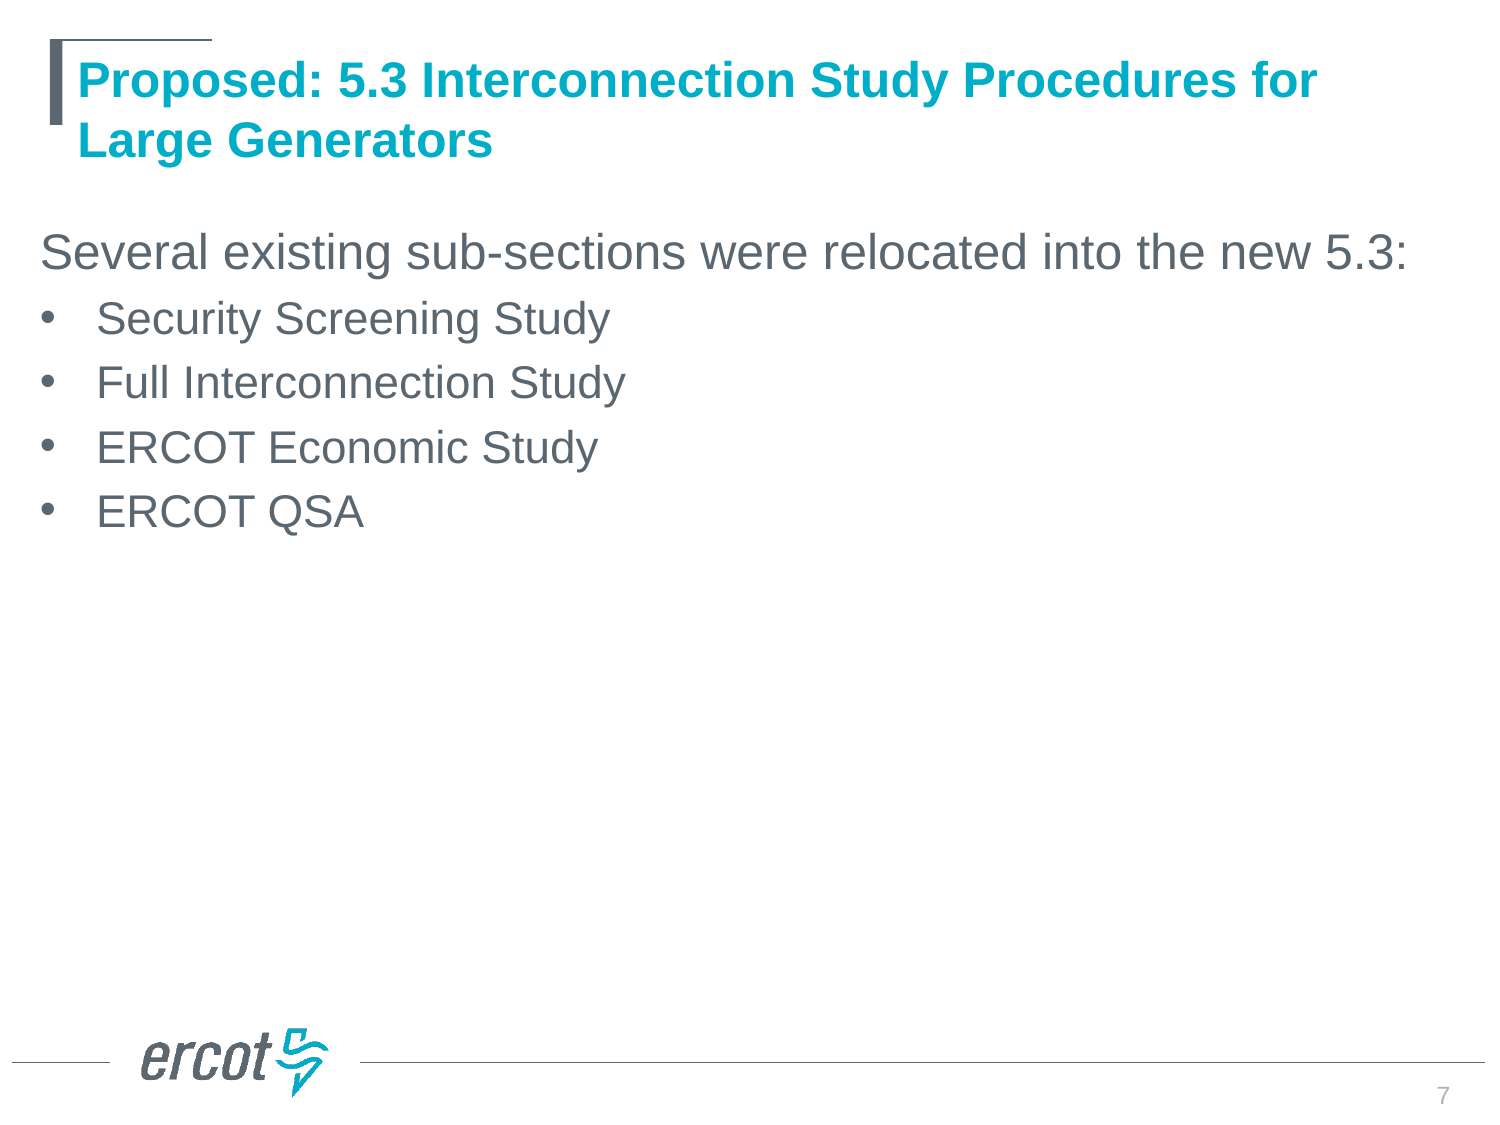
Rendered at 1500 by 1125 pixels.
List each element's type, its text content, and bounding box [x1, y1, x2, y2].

slide_number 7 [1400, 1076, 1488, 1113]
picture [137, 1042, 332, 1100]
title Proposed: 5.3 Interconnection Study Procedures for Large Generators [62, 39, 1450, 125]
list Several existing sub-sections were relocated into the new 5.3: Security Screening Study Full Interconnection Study ERCOT Economic Study ERCOT QSA [24, 212, 1475, 1042]
